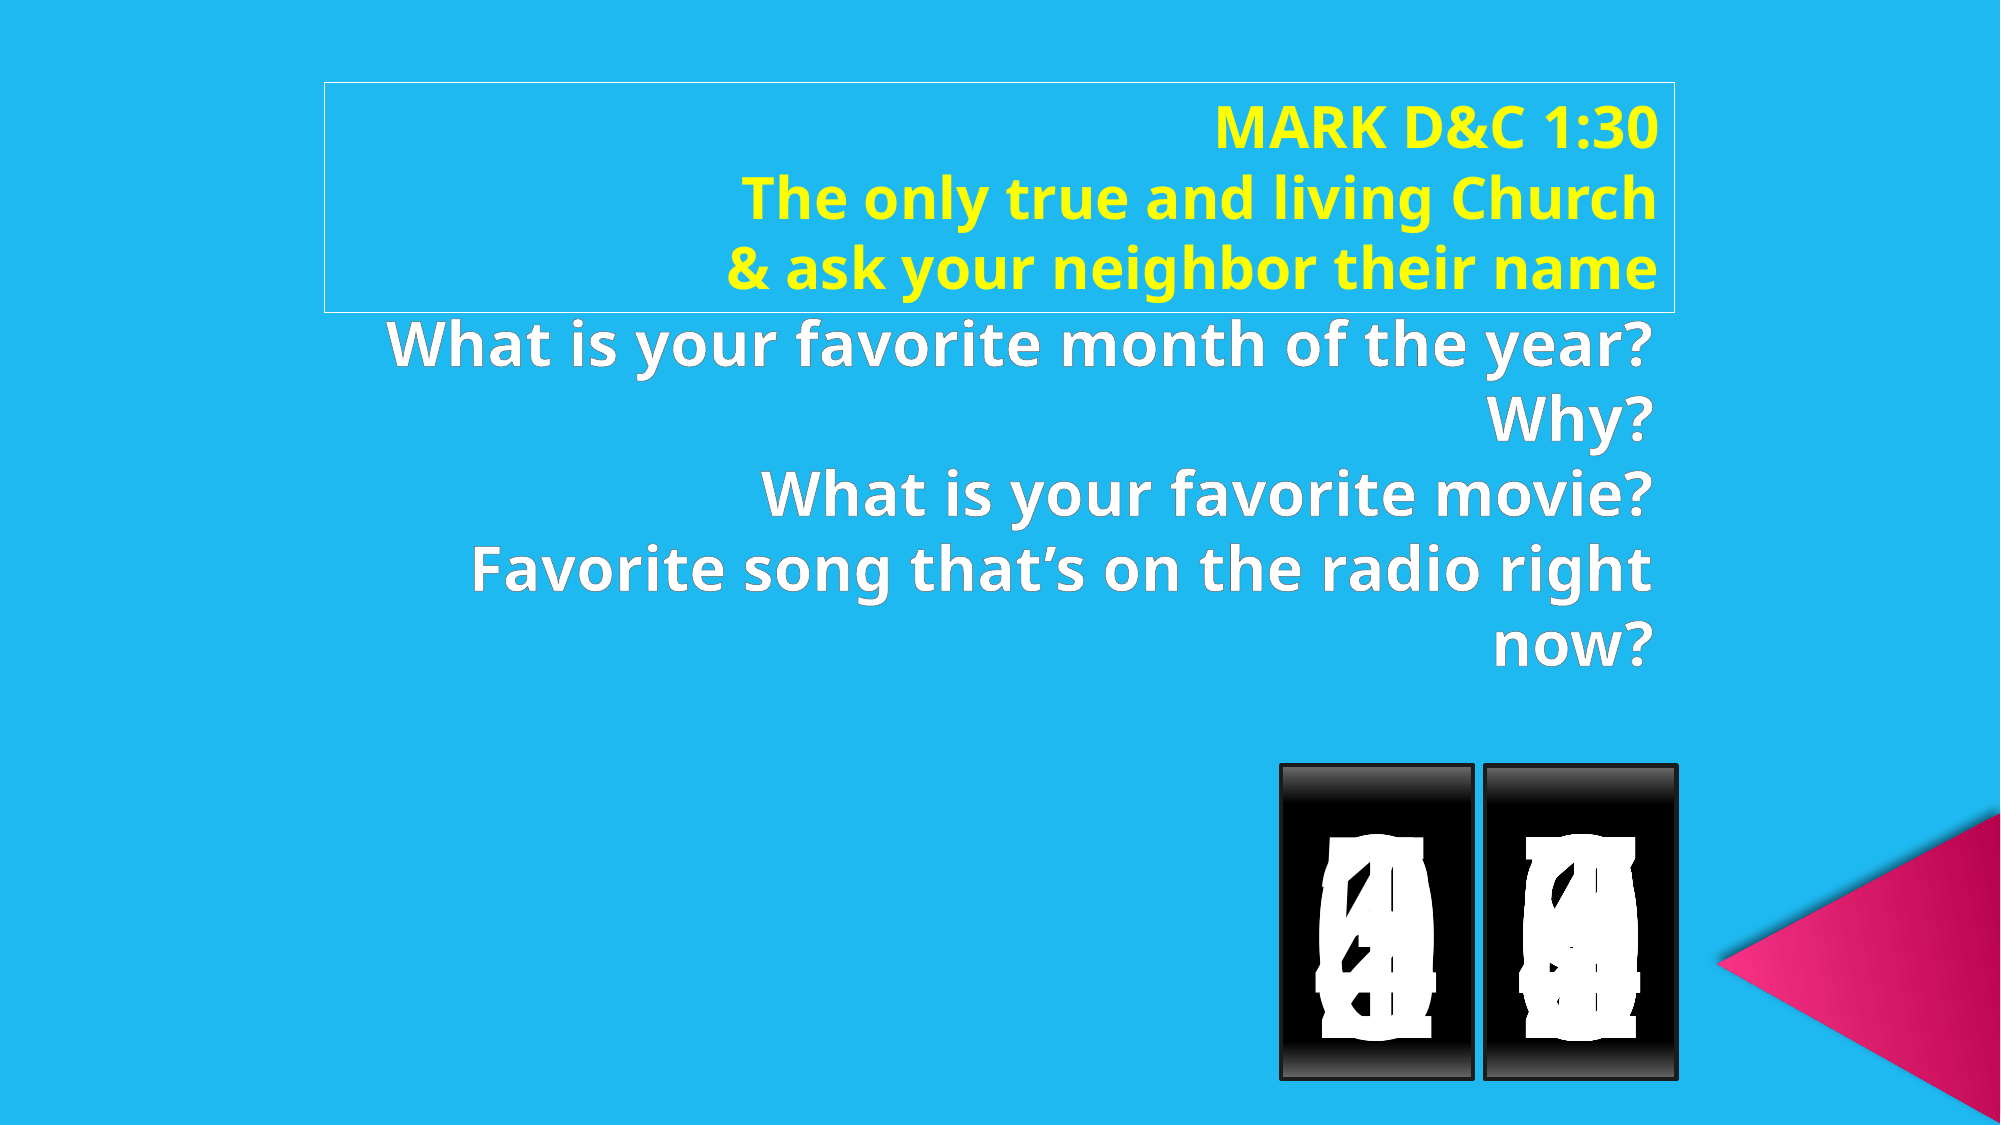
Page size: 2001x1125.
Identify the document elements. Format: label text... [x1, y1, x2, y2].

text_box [1281, 764, 1474, 787]
text_box [1484, 1046, 1677, 1080]
text_box What is your favorite month of the year? Why? What is your favorite movie? Favorite song that’s on the radio right now? [324, 313, 1675, 863]
text_box [1484, 765, 1677, 787]
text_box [1281, 1046, 1474, 1080]
picture [1475, 1037, 1484, 1046]
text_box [1484, 800, 1677, 1043]
picture [1677, 788, 1683, 1044]
text_box MARK D&C 1:30 The only true and living Church & ask your neighbor their name [324, 82, 1675, 313]
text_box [1281, 800, 1474, 1043]
